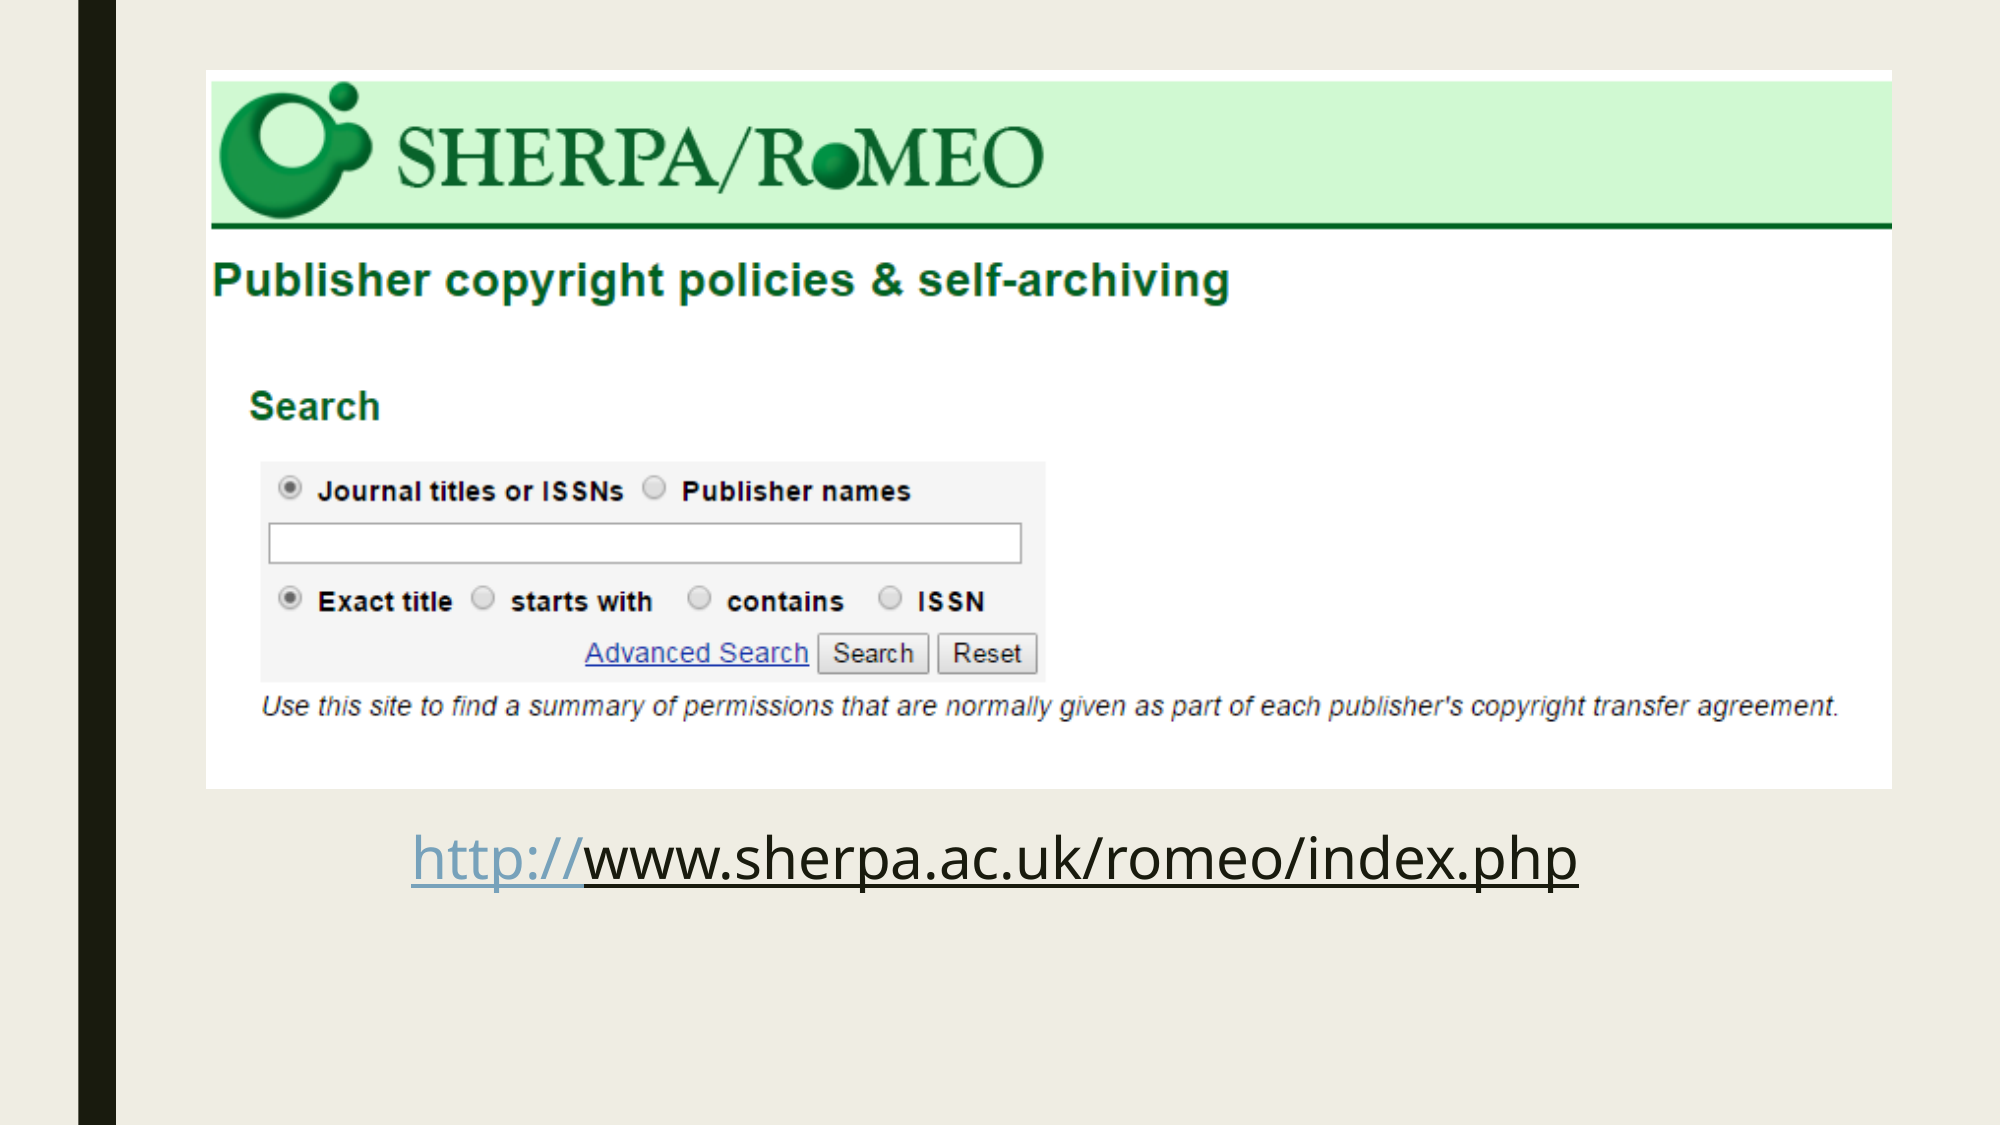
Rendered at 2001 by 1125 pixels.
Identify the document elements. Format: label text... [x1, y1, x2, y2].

picture [206, 70, 1892, 789]
title http://www.sherpa.ac.uk/romeo/index.php [327, 815, 1678, 936]
